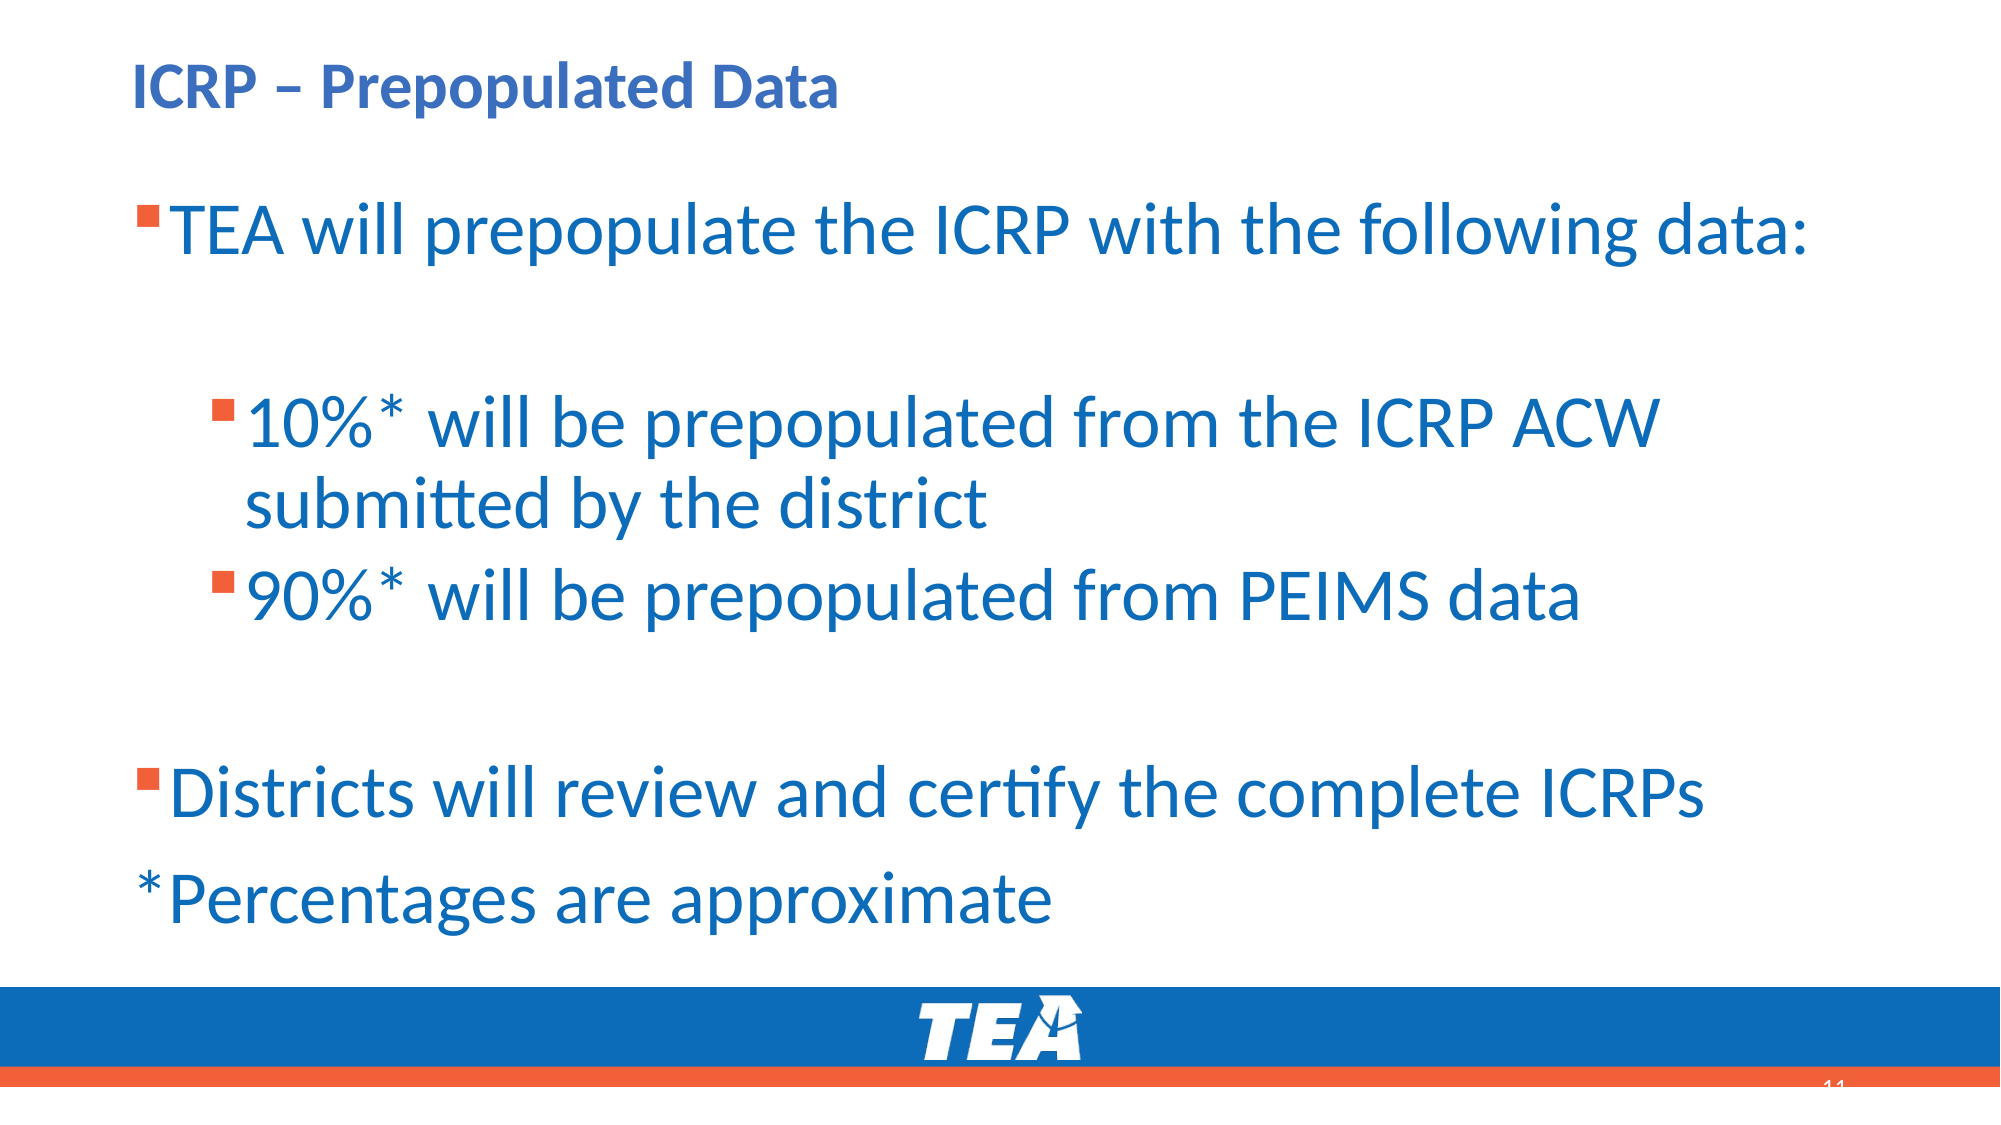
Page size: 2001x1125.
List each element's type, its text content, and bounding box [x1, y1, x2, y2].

picture [918, 994, 1082, 1060]
list TEA will prepopulate the ICRP with the following data: 10%* will be prepopulated from the ICRP ACW submitted by the district 90%* will be prepopulated from PEIMS data Districts will review and certify the complete ICRPs *Percentages are approximate [116, 182, 1860, 965]
text_box 11 [1412, 1070, 1863, 1103]
title ICRP – Prepopulated Data [116, 25, 1942, 149]
